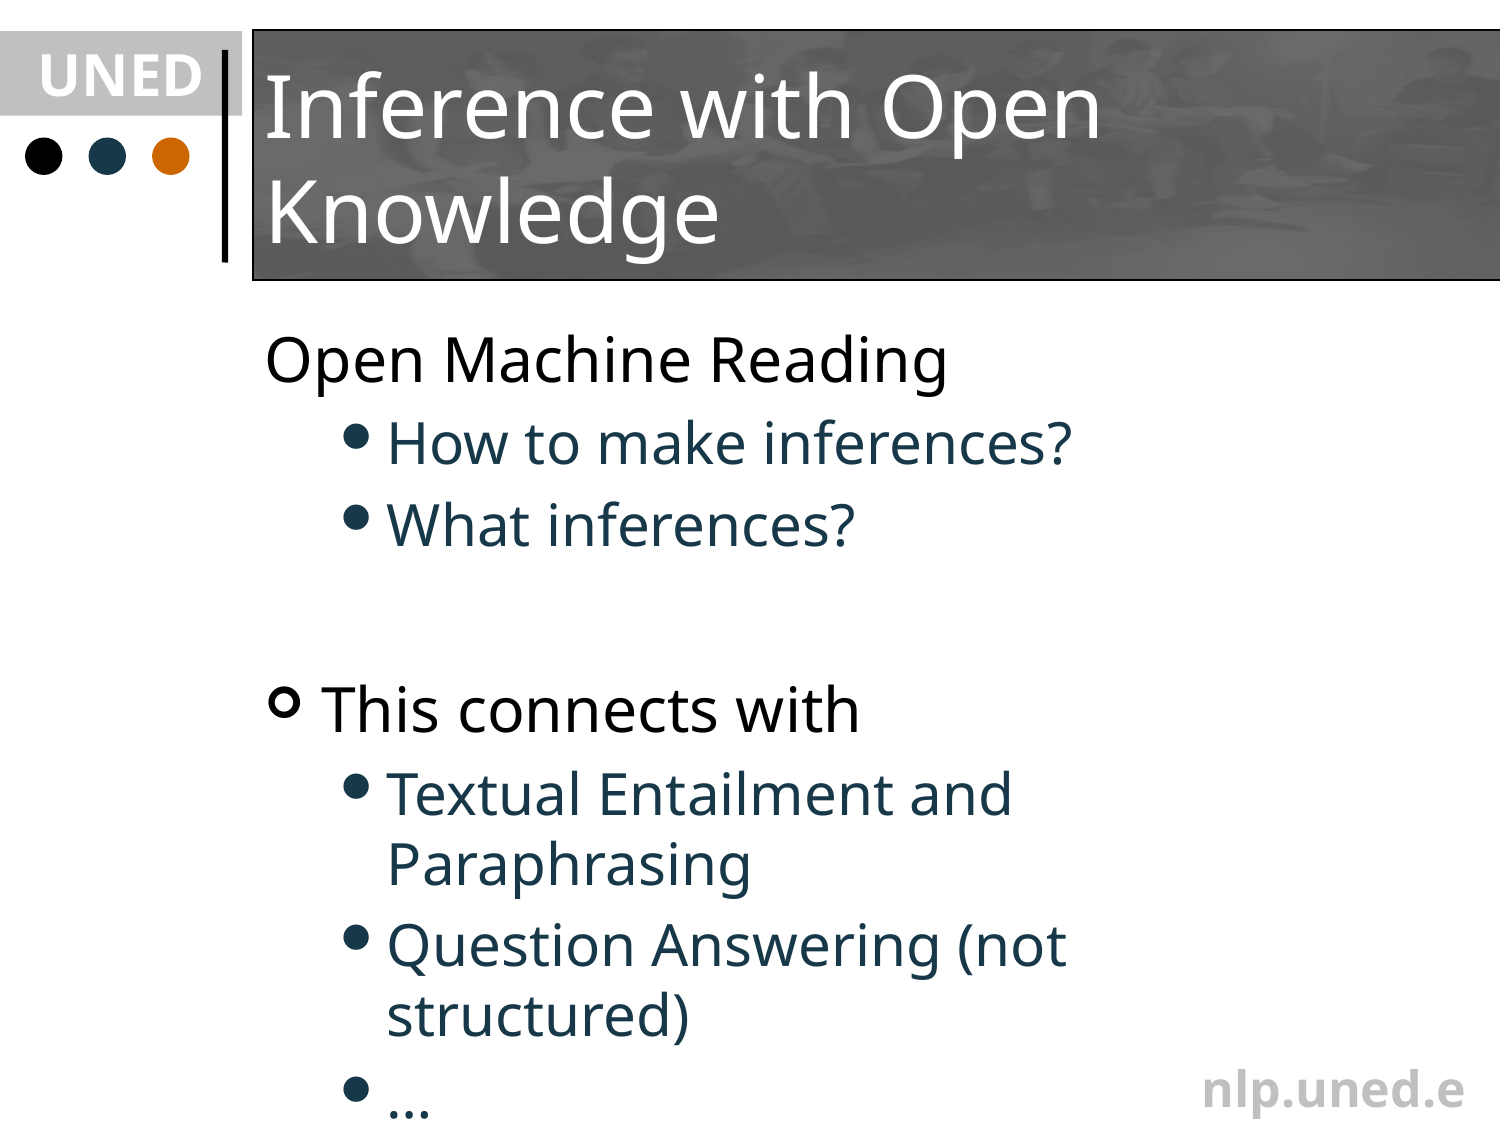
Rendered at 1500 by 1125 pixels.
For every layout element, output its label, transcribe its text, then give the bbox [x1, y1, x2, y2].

title Inference with Open Knowledge [249, 30, 1500, 282]
list Open Machine Reading How to make inferences? What inferences? This connects with Textual Entailment and Paraphrasing Question Answering (not structured) … [249, 312, 1401, 988]
